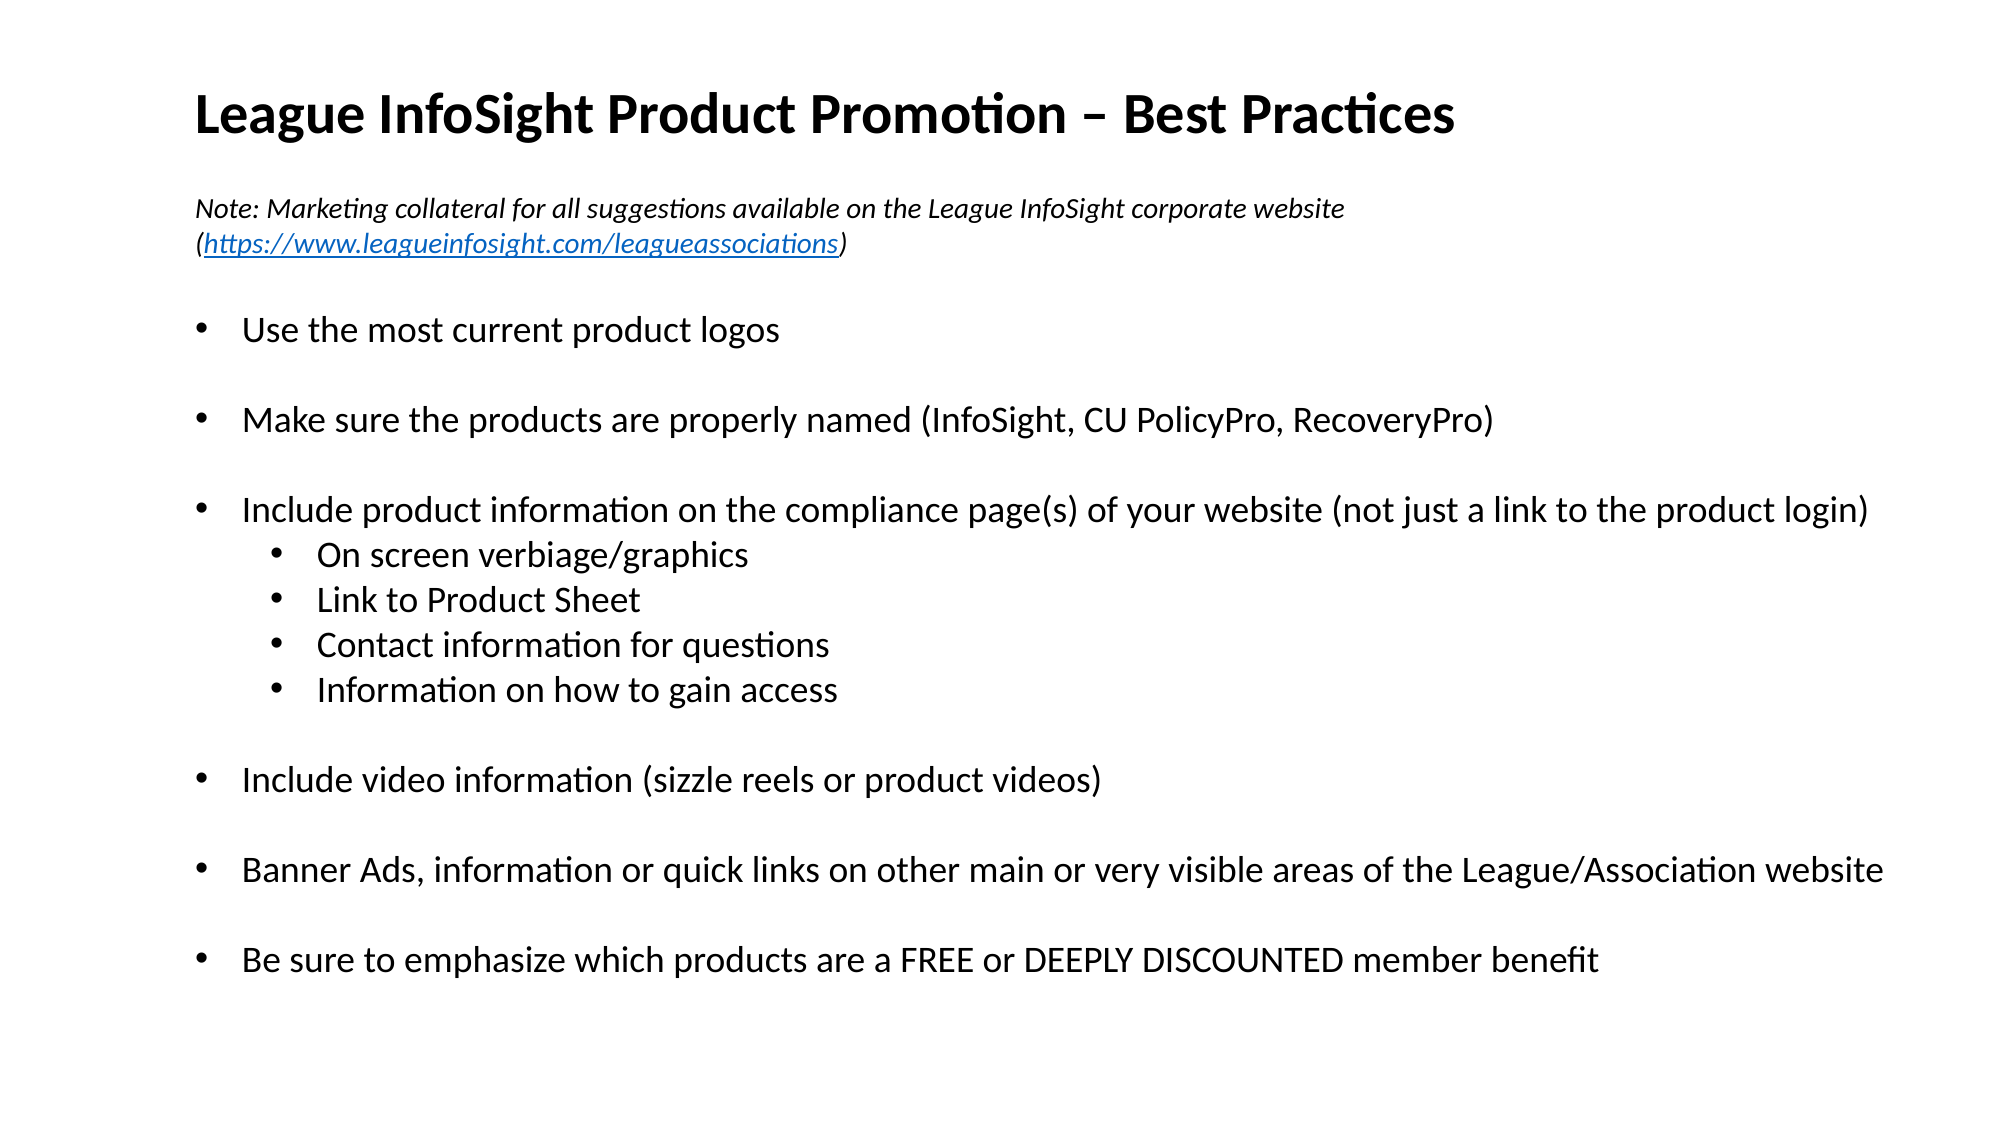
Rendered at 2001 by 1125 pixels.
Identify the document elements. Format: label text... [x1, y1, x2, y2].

text_box League InfoSight Product Promotion – Best Practices Note: Marketing collateral for all suggestions available on the League InfoSight corporate website (https://www.leagueinfosight.com/leagueassociations) Use the most current product logos Make sure the products are properly named (InfoSight, CU PolicyPro, RecoveryPro) Include product information on the compliance page(s) of your website (not just a link to the product login) On screen verbiage/graphics Link to Product Sheet Contact information for questions Information on how to gain access Include video information (sizzle reels or product videos) Banner Ads, information or quick links on other main or very visible areas of the League/Association website Be sure to emphasize which products are a FREE or DEEPLY DISCOUNTED member benefit [180, 67, 1959, 988]
